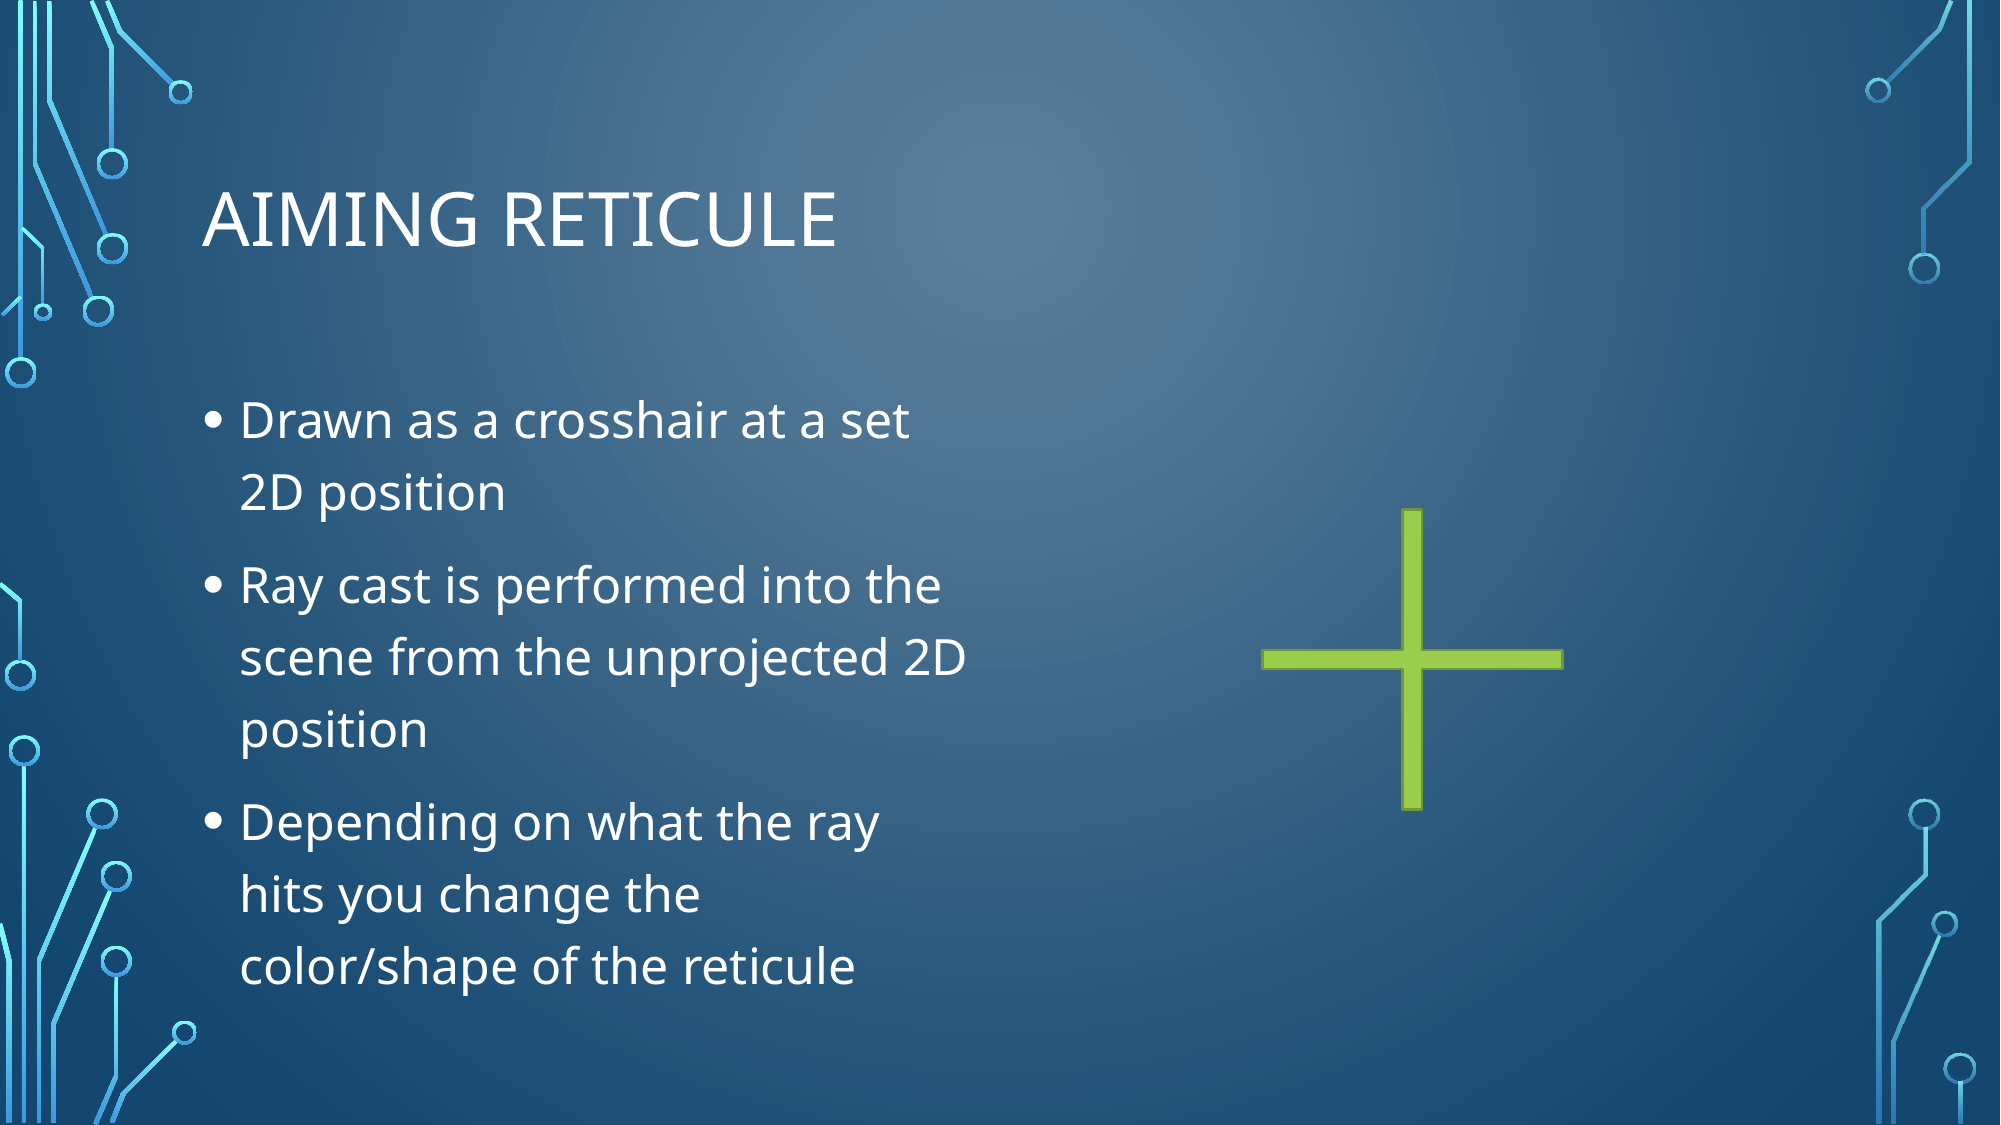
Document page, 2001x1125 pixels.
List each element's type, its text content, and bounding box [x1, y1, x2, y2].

list Drawn as a crosshair at a set 2D position Ray cast is performed into the scene from the unprojected 2D position Depending on what the ray hits you change the color/shape of the reticule [187, 369, 988, 950]
title Aiming reticule [187, 101, 1813, 344]
text_box [1261, 508, 1564, 811]
